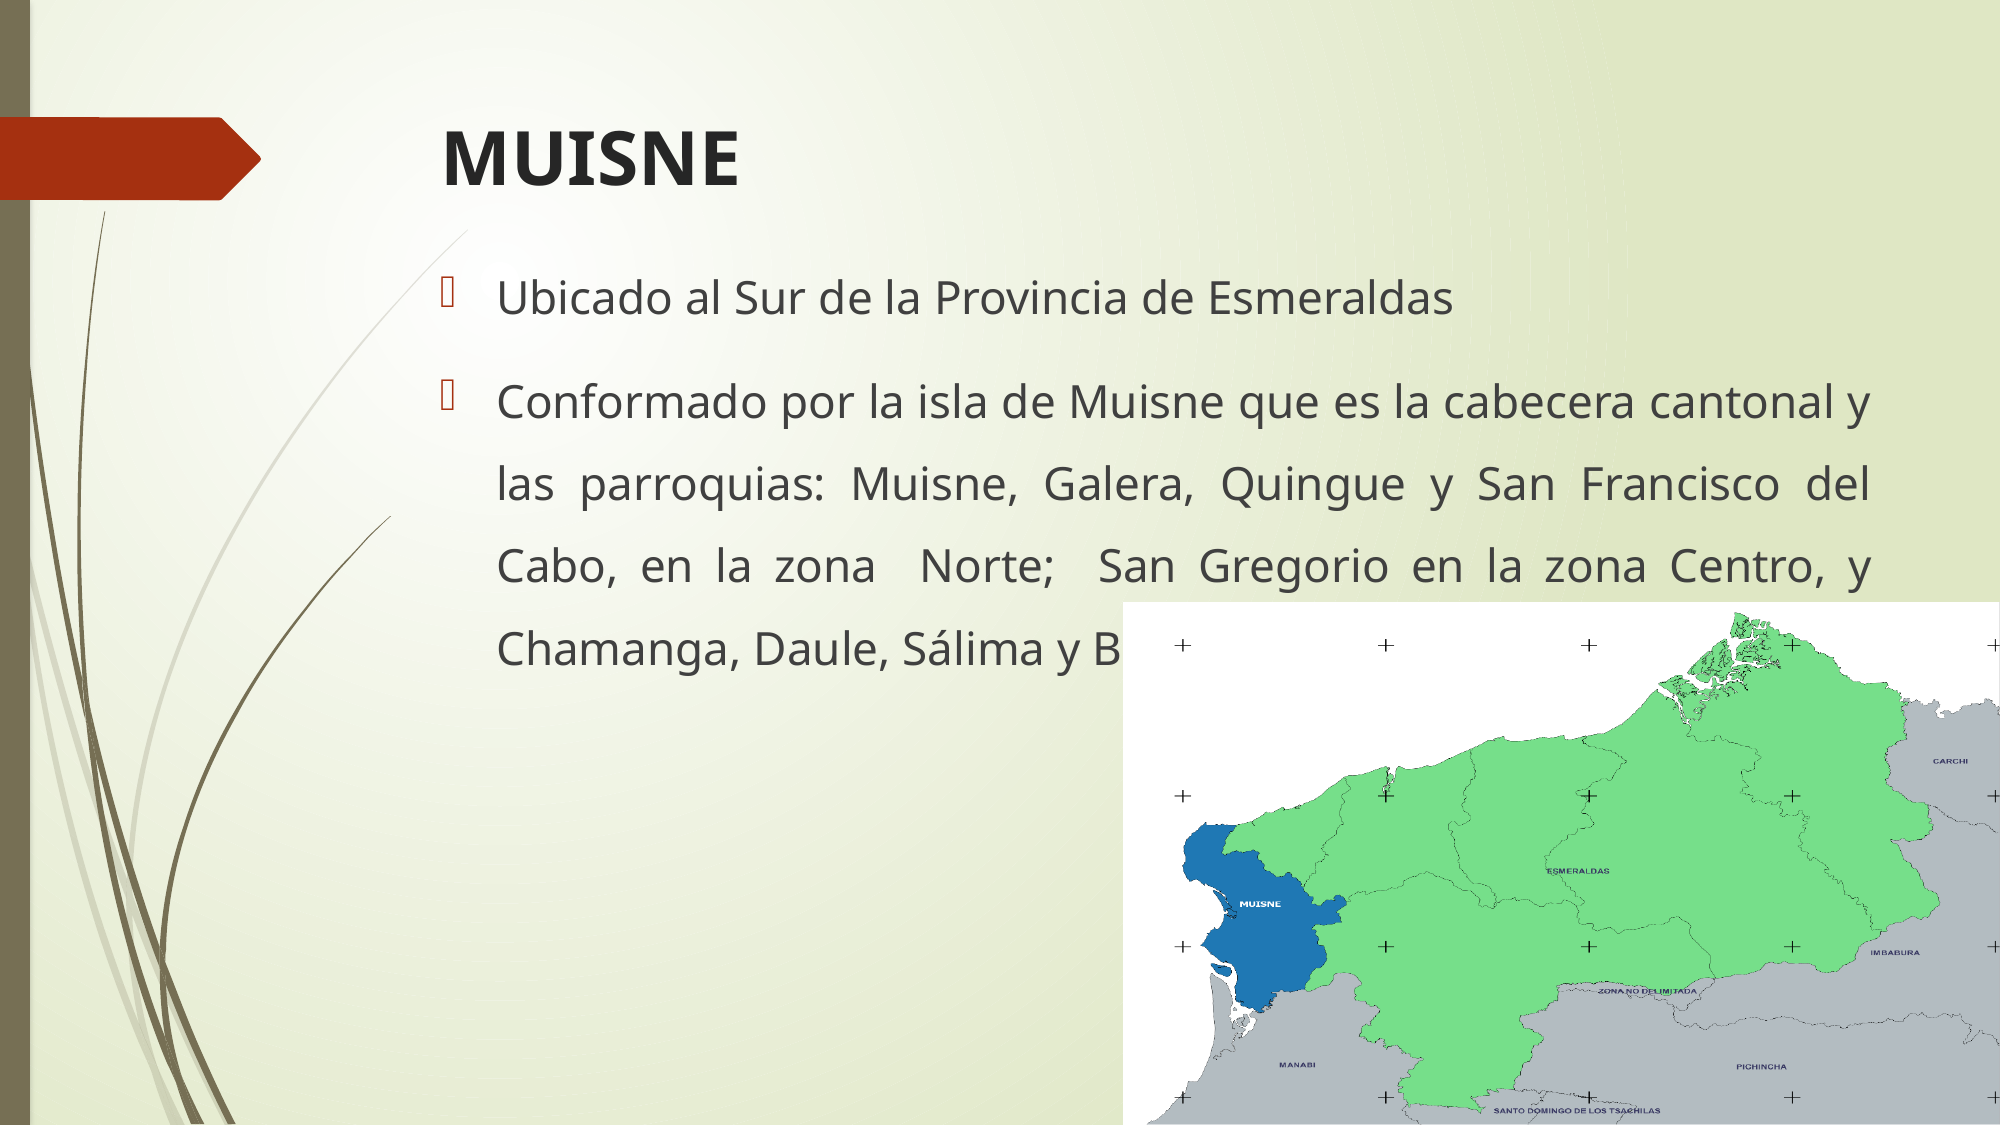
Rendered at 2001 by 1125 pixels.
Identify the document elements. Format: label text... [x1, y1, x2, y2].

title MUISNE [425, 102, 1888, 234]
list Ubicado al Sur de la Provincia de Esmeraldas Conformado por la isla de Muisne que es la cabecera cantonal y las parroquias: Muisne, Galera, Quingue y San Francisco del Cabo, en la zona Norte; San Gregorio en la zona Centro, y Chamanga, Daule, Sálima y Bolívar [424, 234, 1888, 970]
picture [1123, 602, 2000, 1125]
